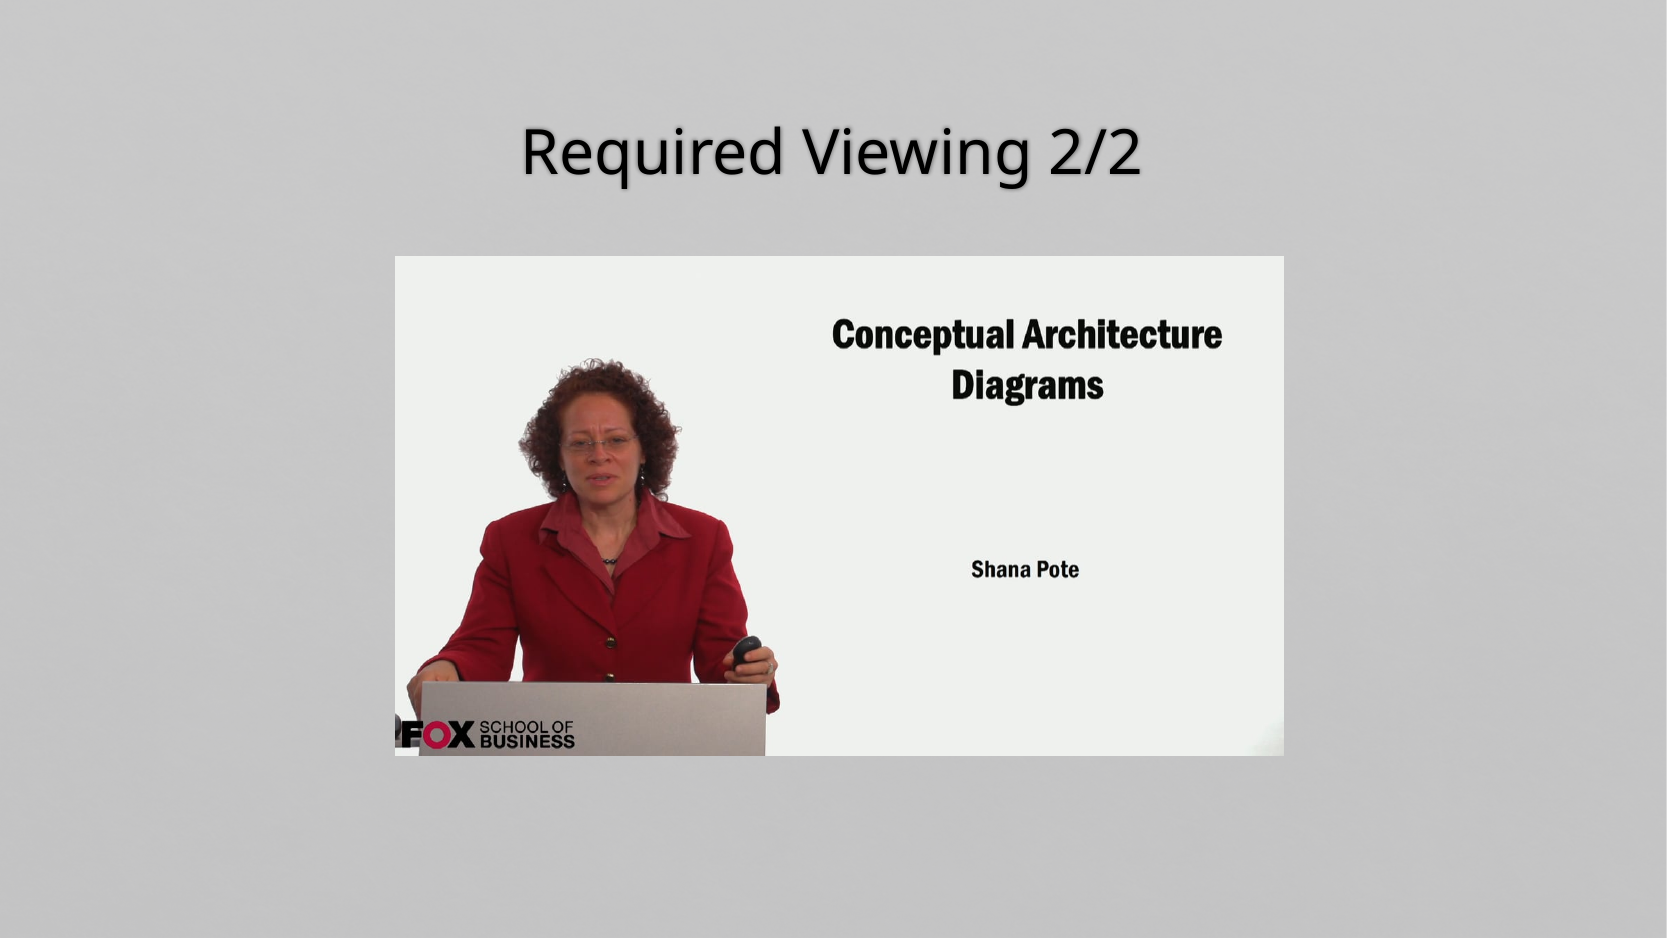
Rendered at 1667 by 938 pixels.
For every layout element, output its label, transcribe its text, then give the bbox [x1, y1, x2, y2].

picture [395, 255, 1284, 756]
title Required Viewing 2/2 [124, 83, 1541, 216]
